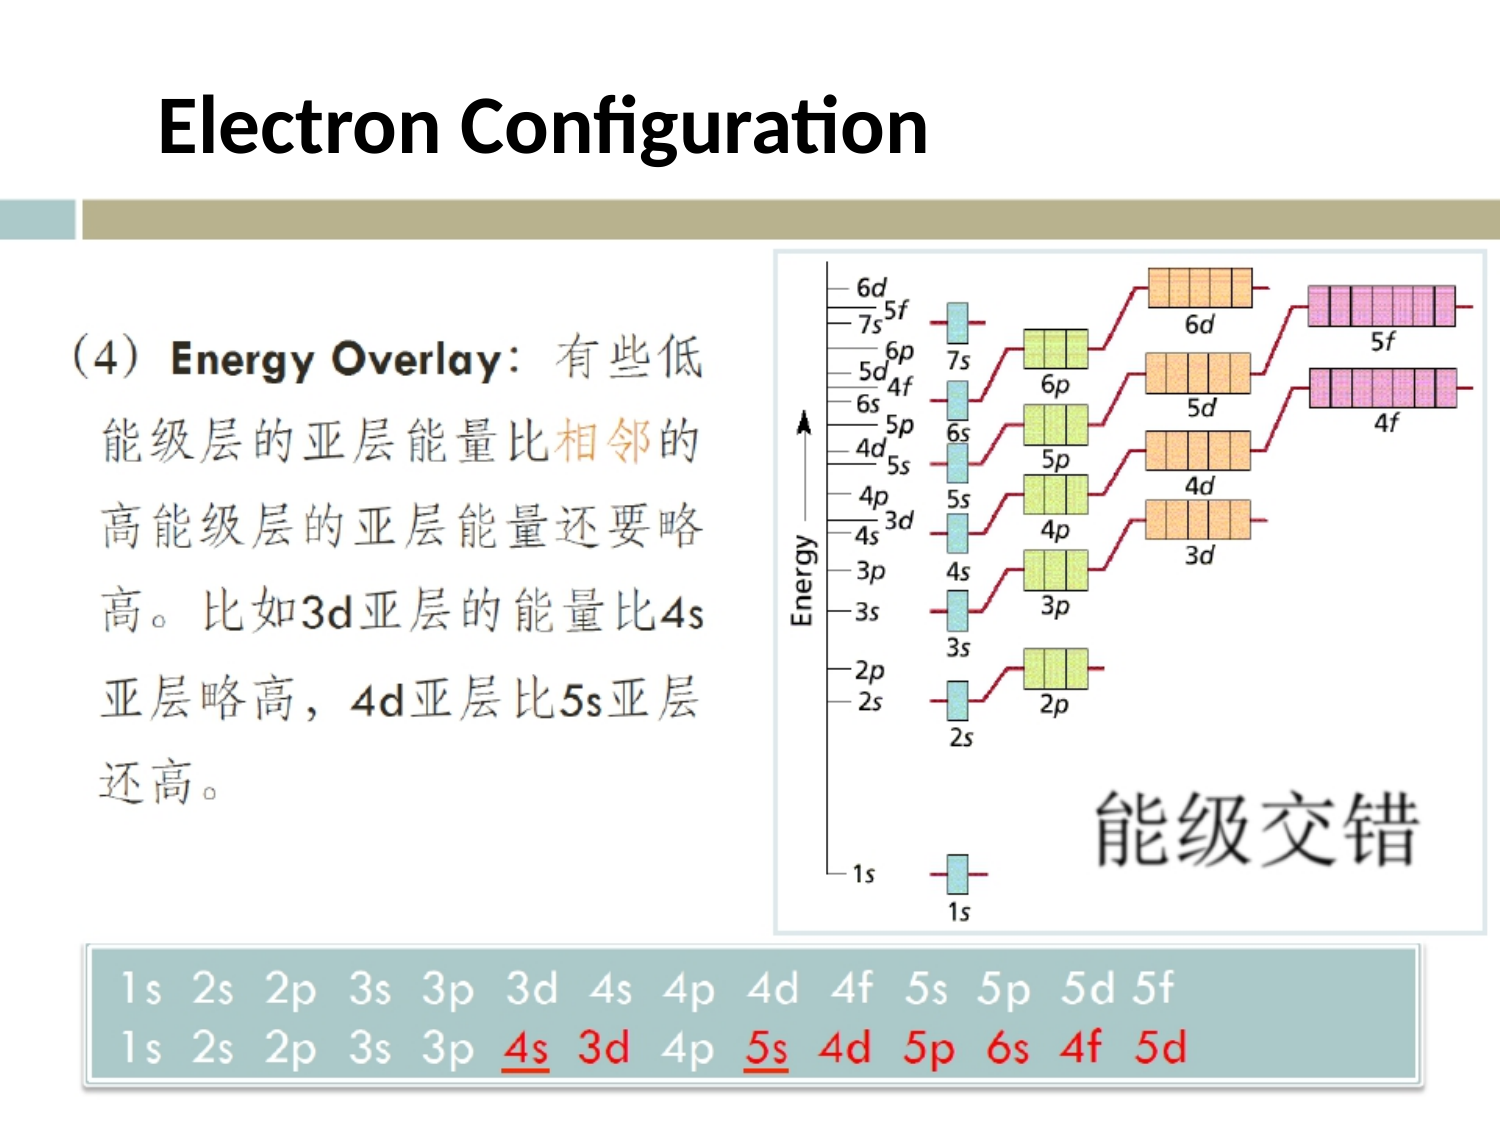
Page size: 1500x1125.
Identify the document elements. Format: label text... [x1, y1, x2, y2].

picture [0, 187, 1500, 1125]
text_box Electron Configuration [142, 62, 946, 178]
text_box [0, 0, 1500, 187]
